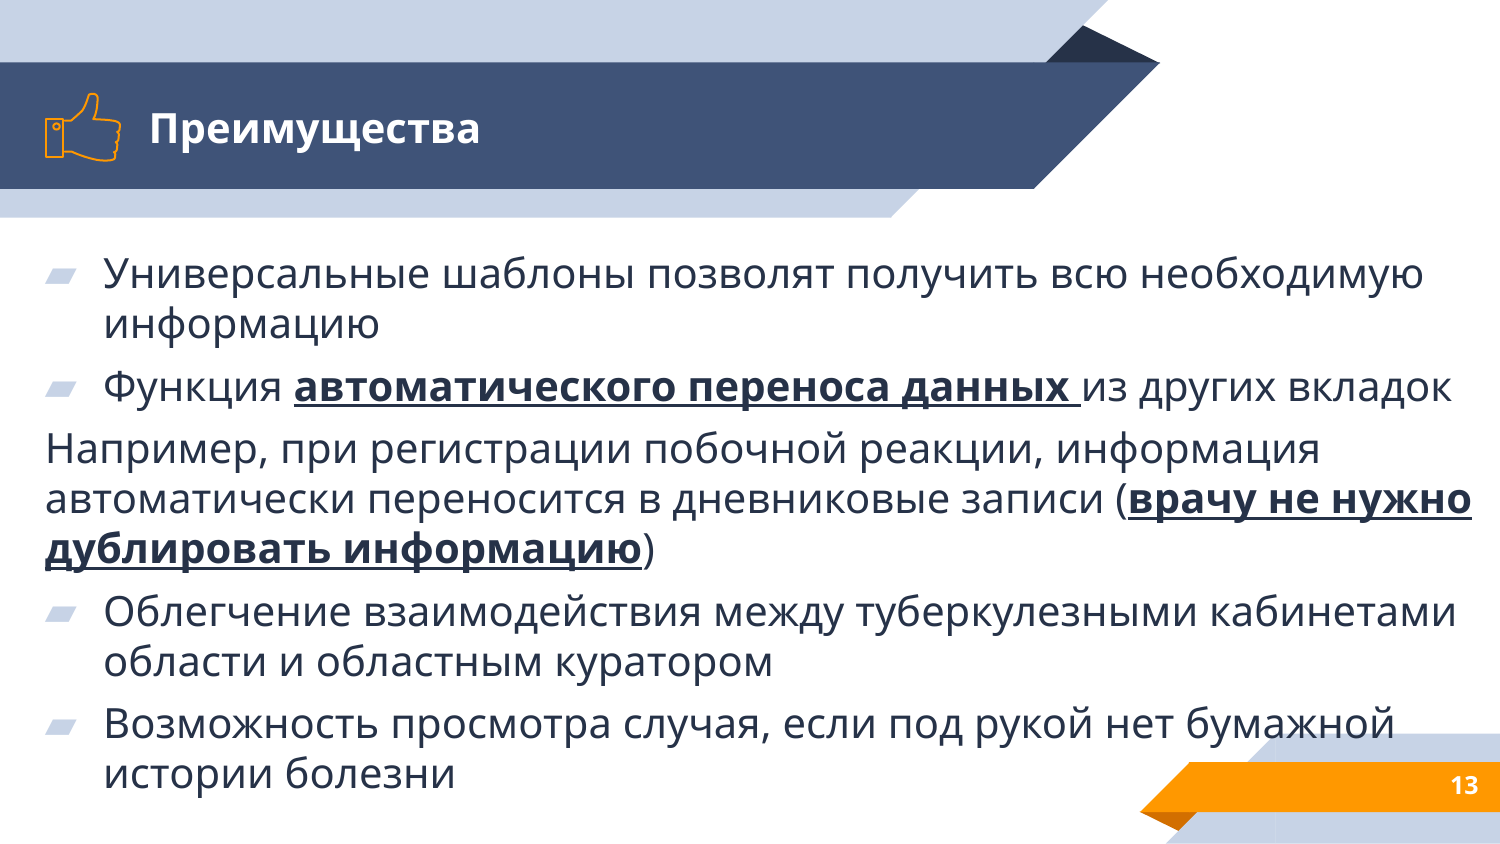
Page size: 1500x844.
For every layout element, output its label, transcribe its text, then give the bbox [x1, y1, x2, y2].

title Преимущества [133, 64, 997, 190]
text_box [45, 93, 121, 161]
list Универсальные шаблоны позволят получить всю необходимую информацию Функция автоматического переноса данных из других вкладок Например, при регистрации побочной реакции, информация автоматически переносится в дневниковые записи (врачу не нужно дублировать информацию) Облегчение взаимодействия между туберкулезными кабинетами области и областным куратором Возможность просмотра случая, если под рукой нет бумажной истории болезни [13, 231, 1494, 761]
slide_number 13 [1249, 761, 1494, 813]
